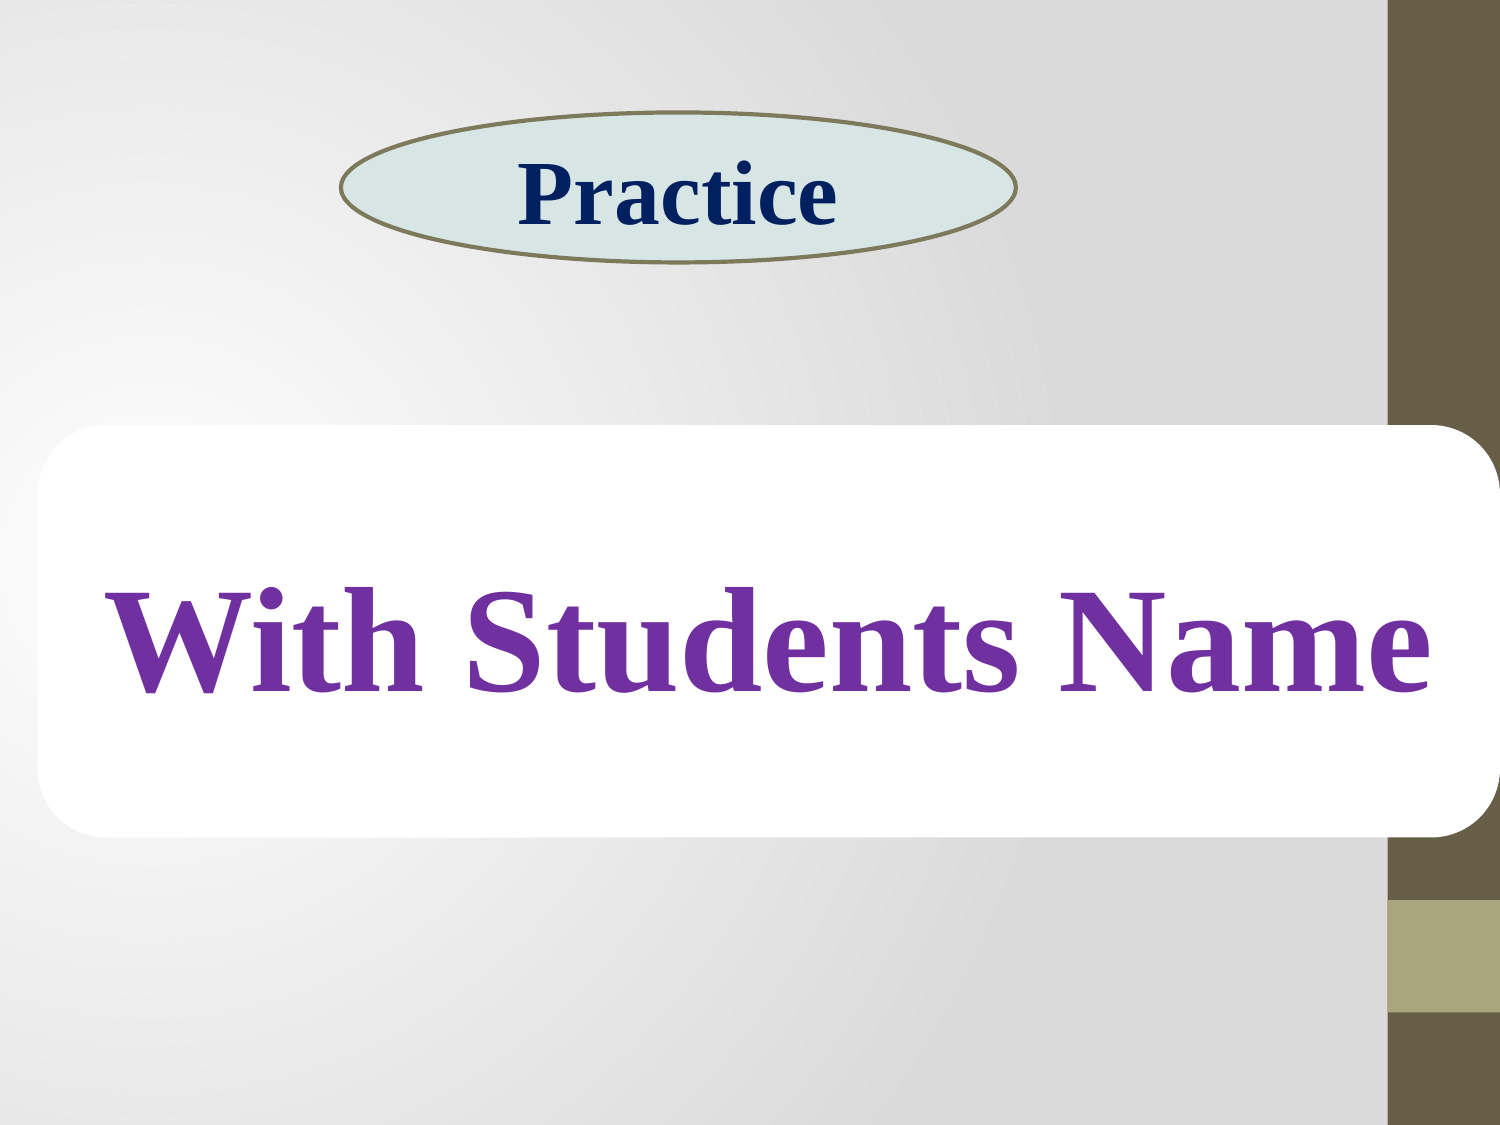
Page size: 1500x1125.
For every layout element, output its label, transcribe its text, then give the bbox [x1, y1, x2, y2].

text_box With Students Name [35, 422, 1500, 840]
text_box Practice [338, 110, 1018, 265]
